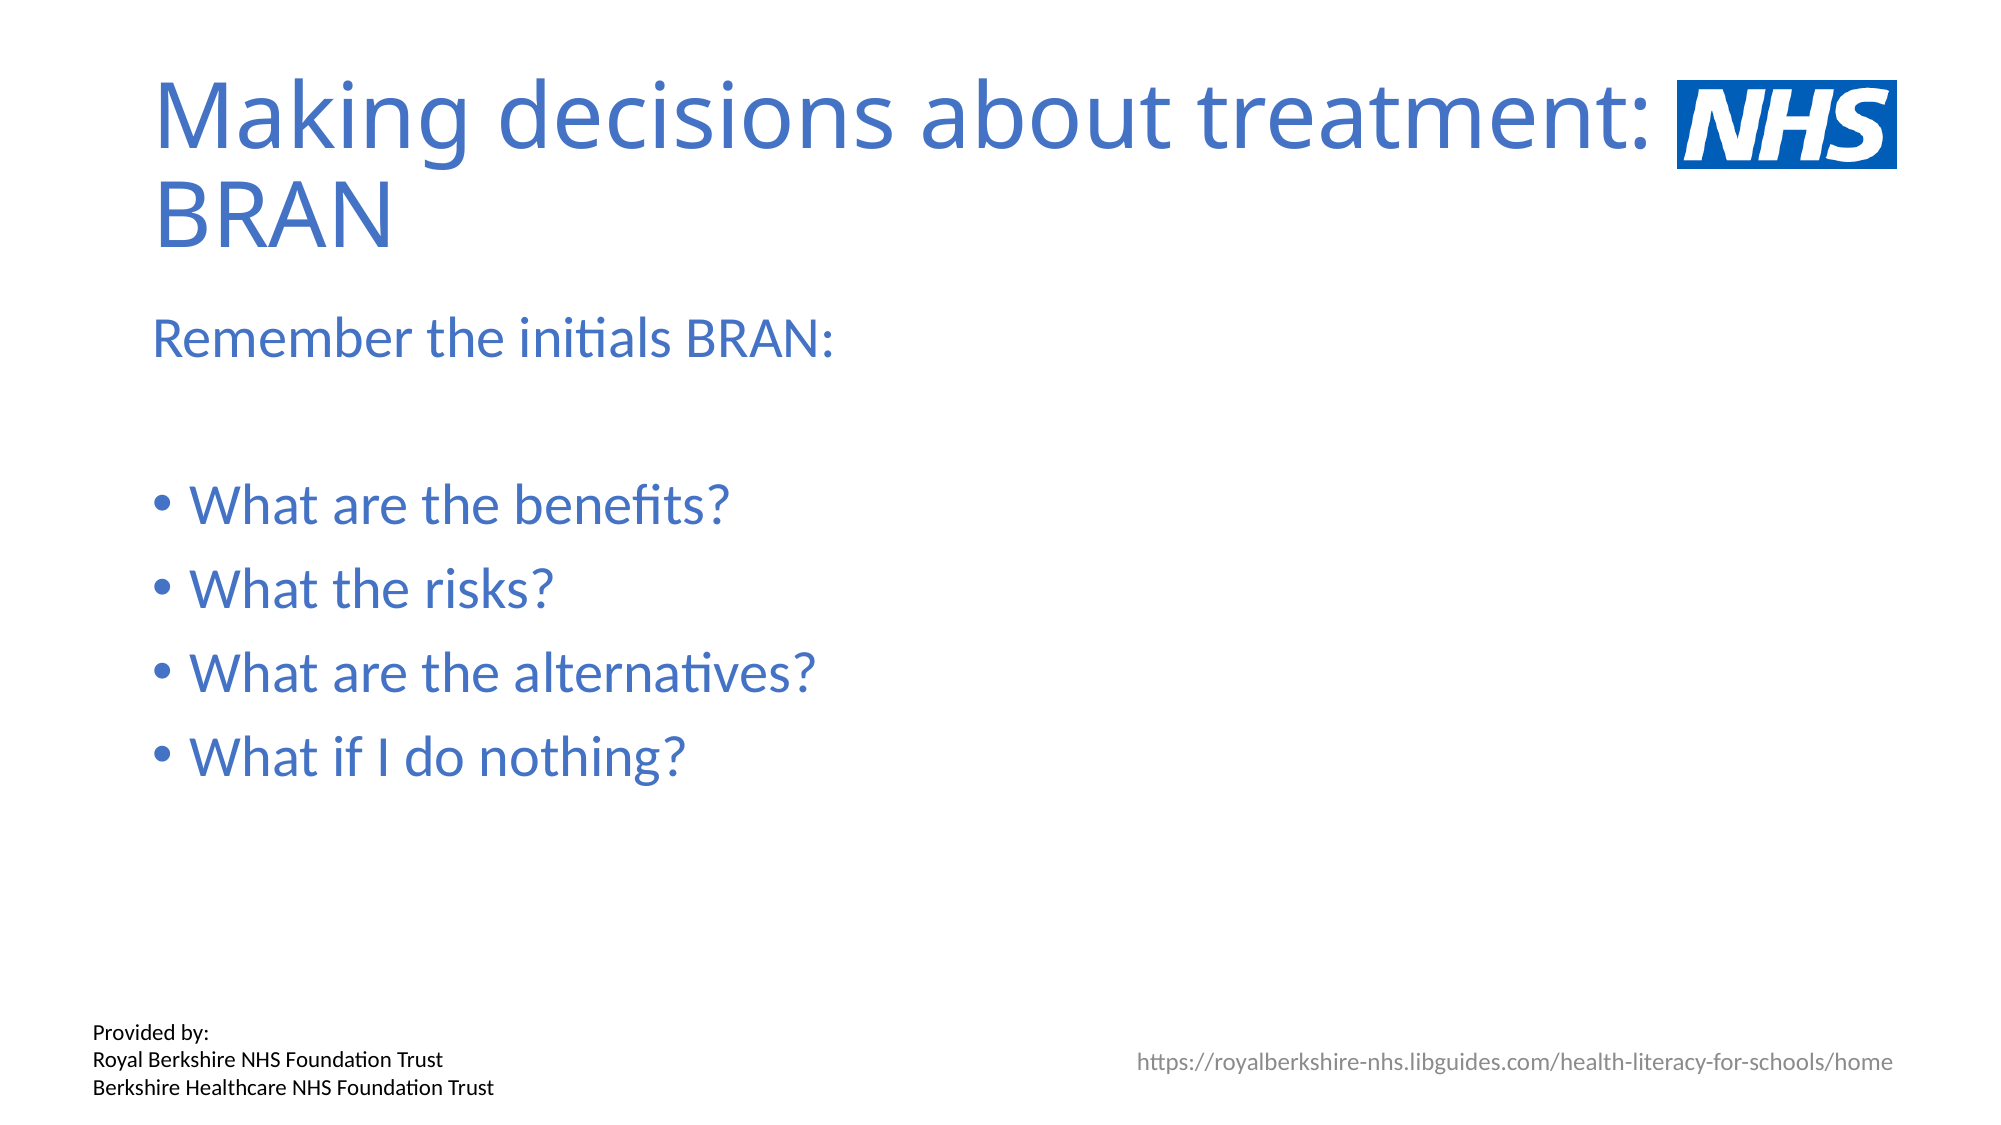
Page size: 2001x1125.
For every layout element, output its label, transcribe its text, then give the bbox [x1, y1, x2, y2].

title Making decisions about treatment: BRAN [137, 59, 1863, 278]
picture [1677, 80, 1897, 169]
footer https://royalberkshire-nhs.libguides.com/health-literacy-for-schools/home [78, 726, 1910, 1125]
list Remember the initials BRAN: What are the benefits? What the risks? What are the alternatives? What if I do nothing? [137, 299, 1863, 726]
